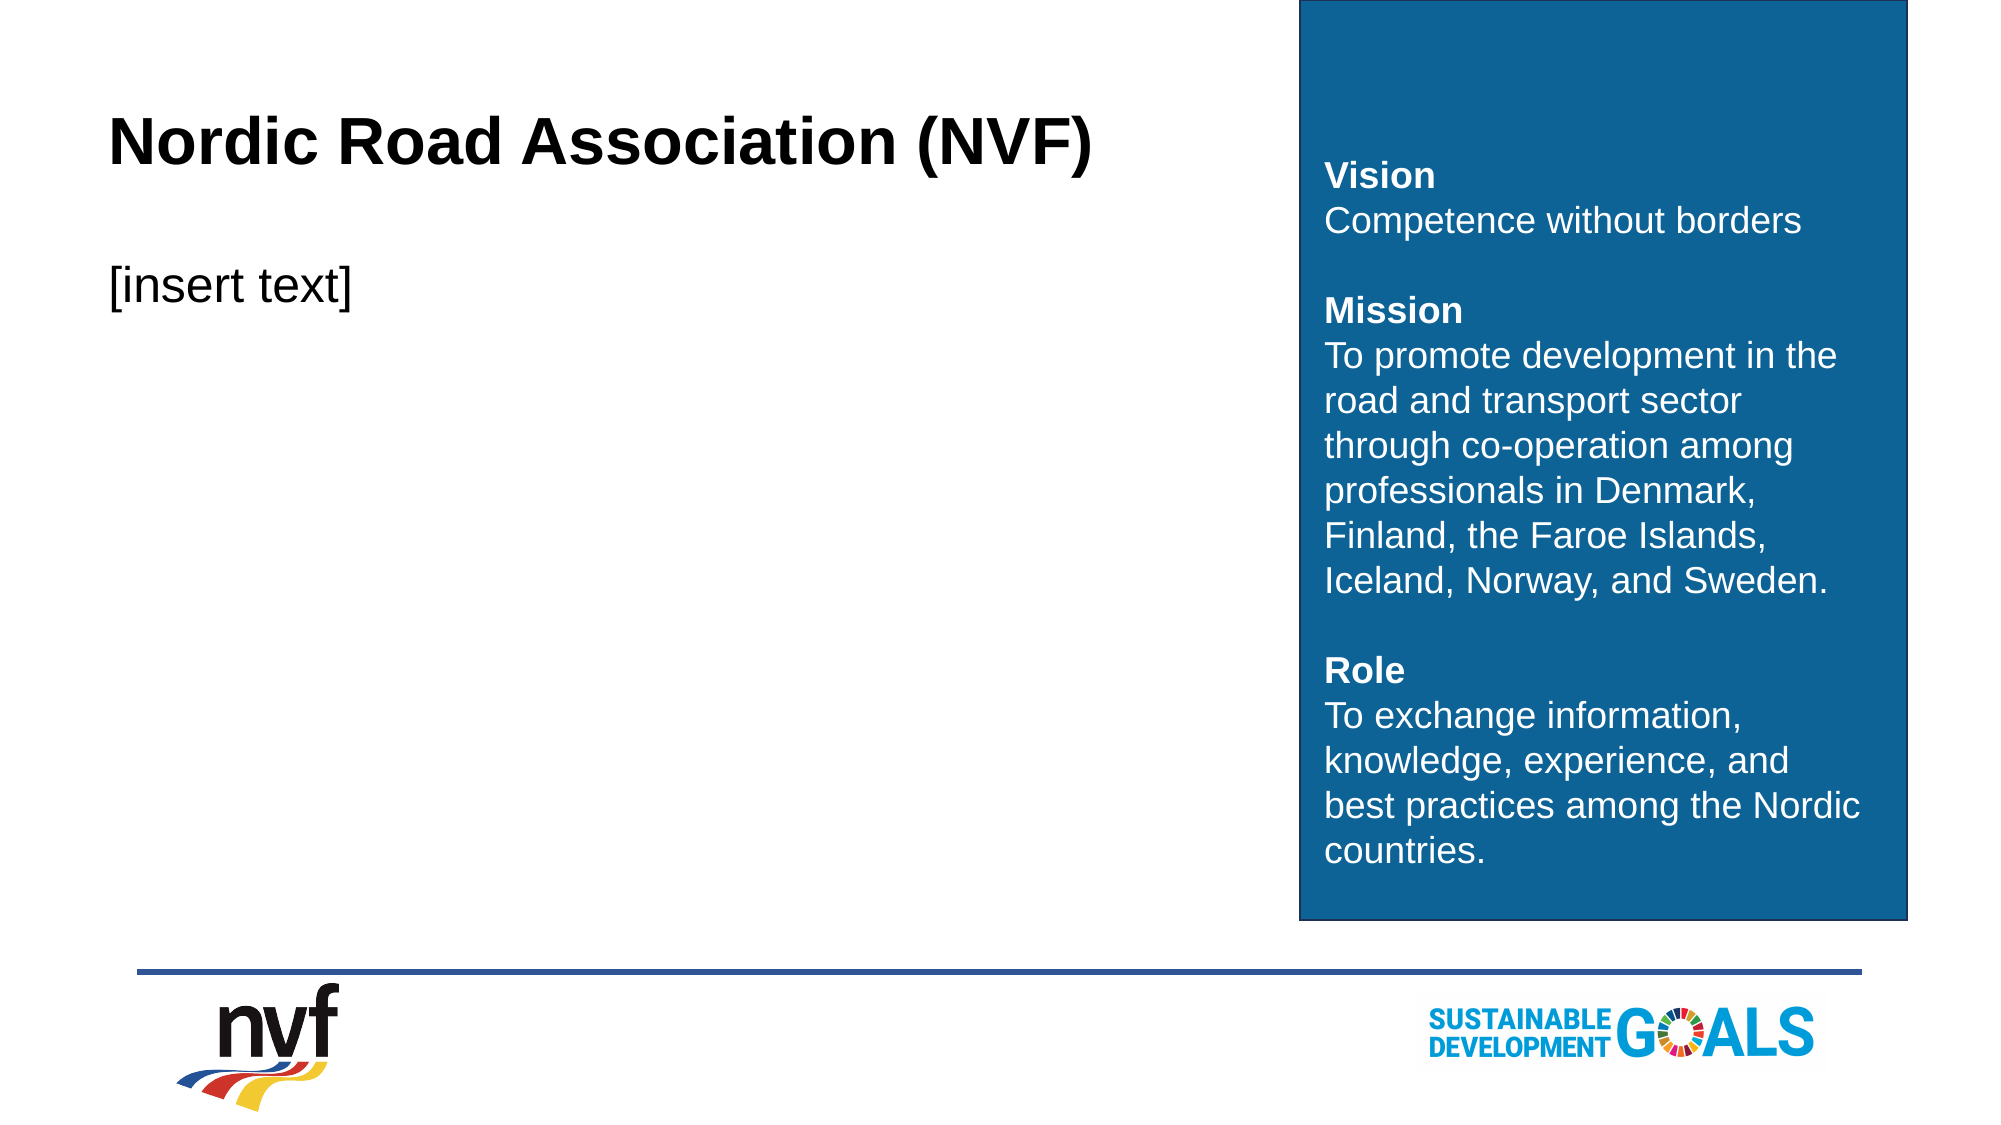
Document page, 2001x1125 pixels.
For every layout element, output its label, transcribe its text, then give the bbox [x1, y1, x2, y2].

picture [1417, 993, 1827, 1073]
title Nordic Road Association (NVF) [93, 34, 1299, 253]
text_box [insert text] [93, 251, 956, 966]
text_box [1299, 0, 1908, 921]
text_box Vision Competence without borders Mission To promote development in the road and transport sector through co-operation among professionals in Denmark, Finland, the Faroe Islands, Iceland, Norway, and Sweden. Role To exchange information, knowledge, experience, and best practices among the Nordic countries. [1309, 143, 1878, 924]
picture [176, 983, 339, 1112]
